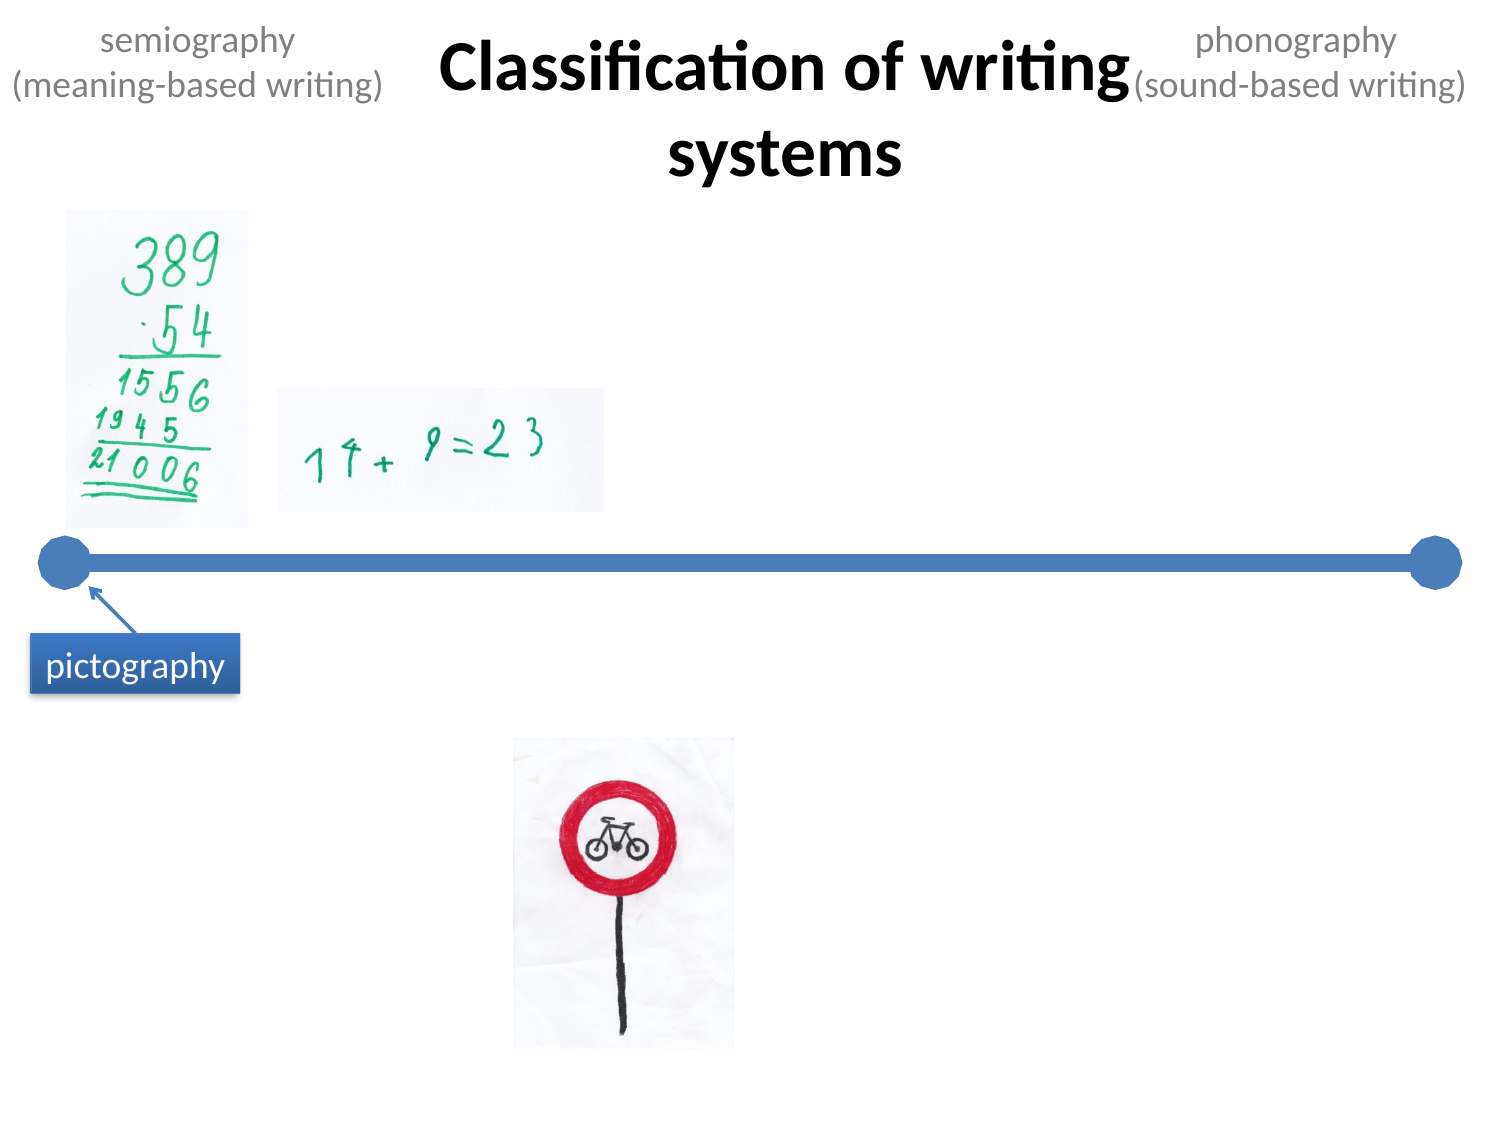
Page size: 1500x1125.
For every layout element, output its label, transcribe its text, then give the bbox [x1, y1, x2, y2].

text_box pictography [30, 633, 241, 694]
text_box phonography (sound-based writing) [1118, 7, 1483, 113]
picture [513, 738, 734, 1049]
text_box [88, 585, 136, 634]
picture [277, 387, 604, 513]
text_box semiography (meaning-based writing) [0, 7, 408, 112]
title Classification of writing systems [406, 11, 1164, 199]
picture [65, 210, 248, 529]
